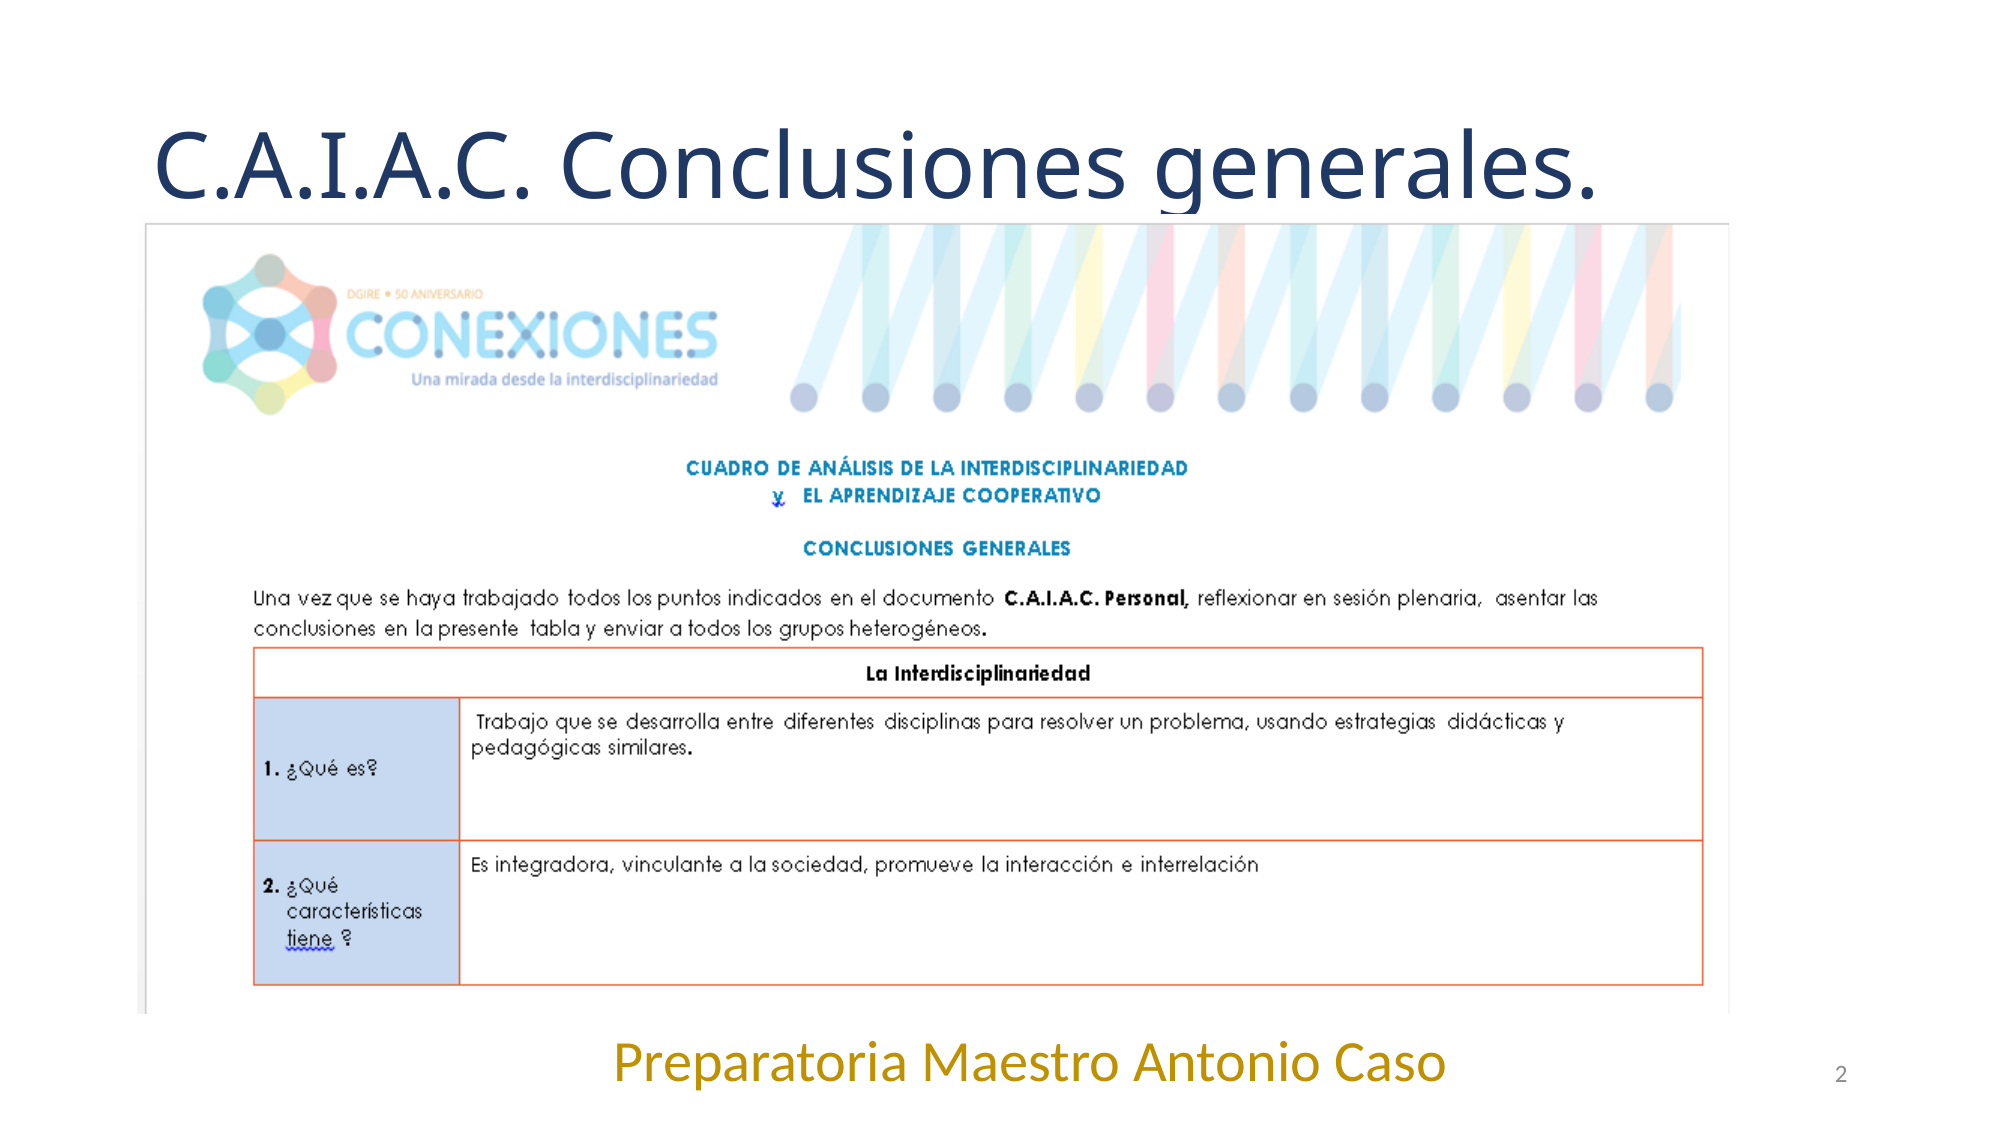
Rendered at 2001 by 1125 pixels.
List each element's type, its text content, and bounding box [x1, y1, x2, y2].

slide_number 2 [1412, 1042, 1863, 1103]
title C.A.I.A.C. Conclusiones generales. [137, 59, 1863, 278]
footer Preparatoria Maestro Antonio Caso [395, 1042, 1412, 1103]
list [137, 214, 1730, 1014]
